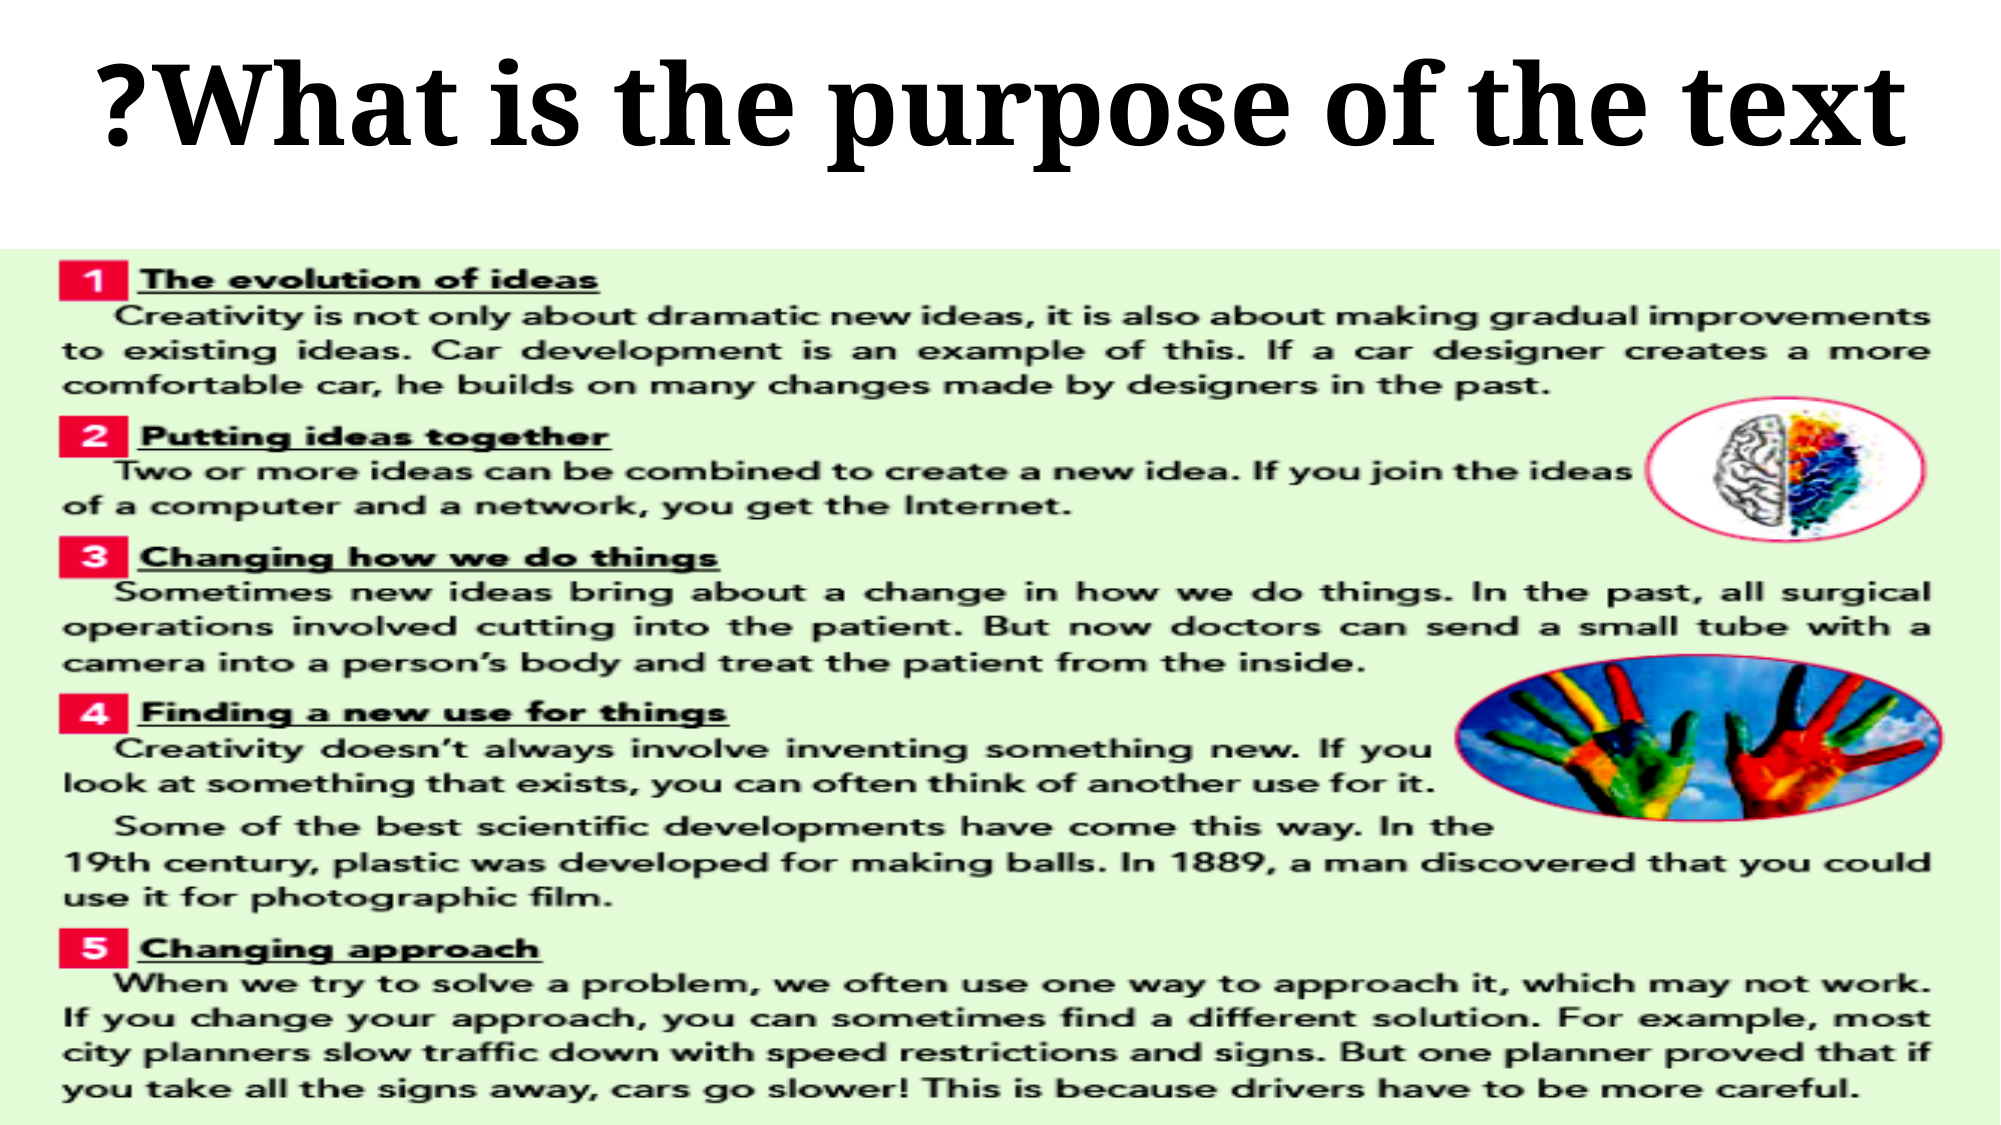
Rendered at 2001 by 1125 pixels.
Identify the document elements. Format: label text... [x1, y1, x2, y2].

picture [0, 249, 2000, 1125]
text_box What is the purpose of the text? [0, 40, 2000, 219]
